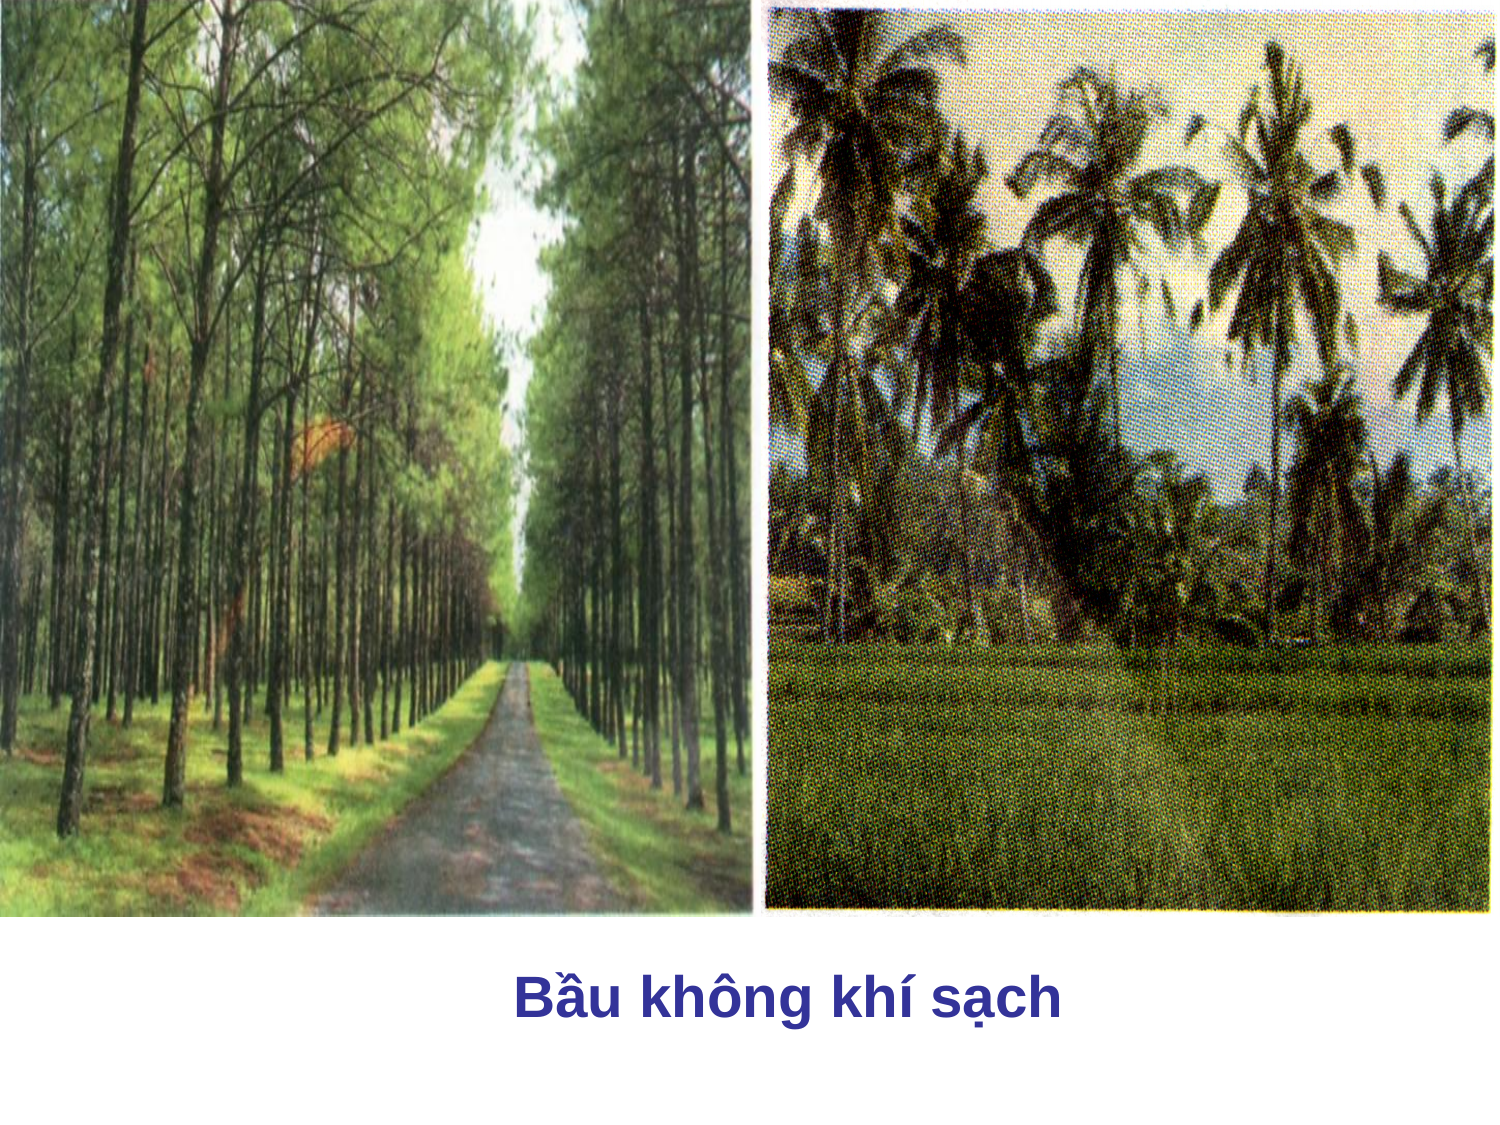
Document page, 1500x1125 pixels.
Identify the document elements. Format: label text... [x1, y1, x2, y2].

picture [0, 0, 1500, 918]
text_box Bầu không khí sạch [413, 951, 1164, 1037]
